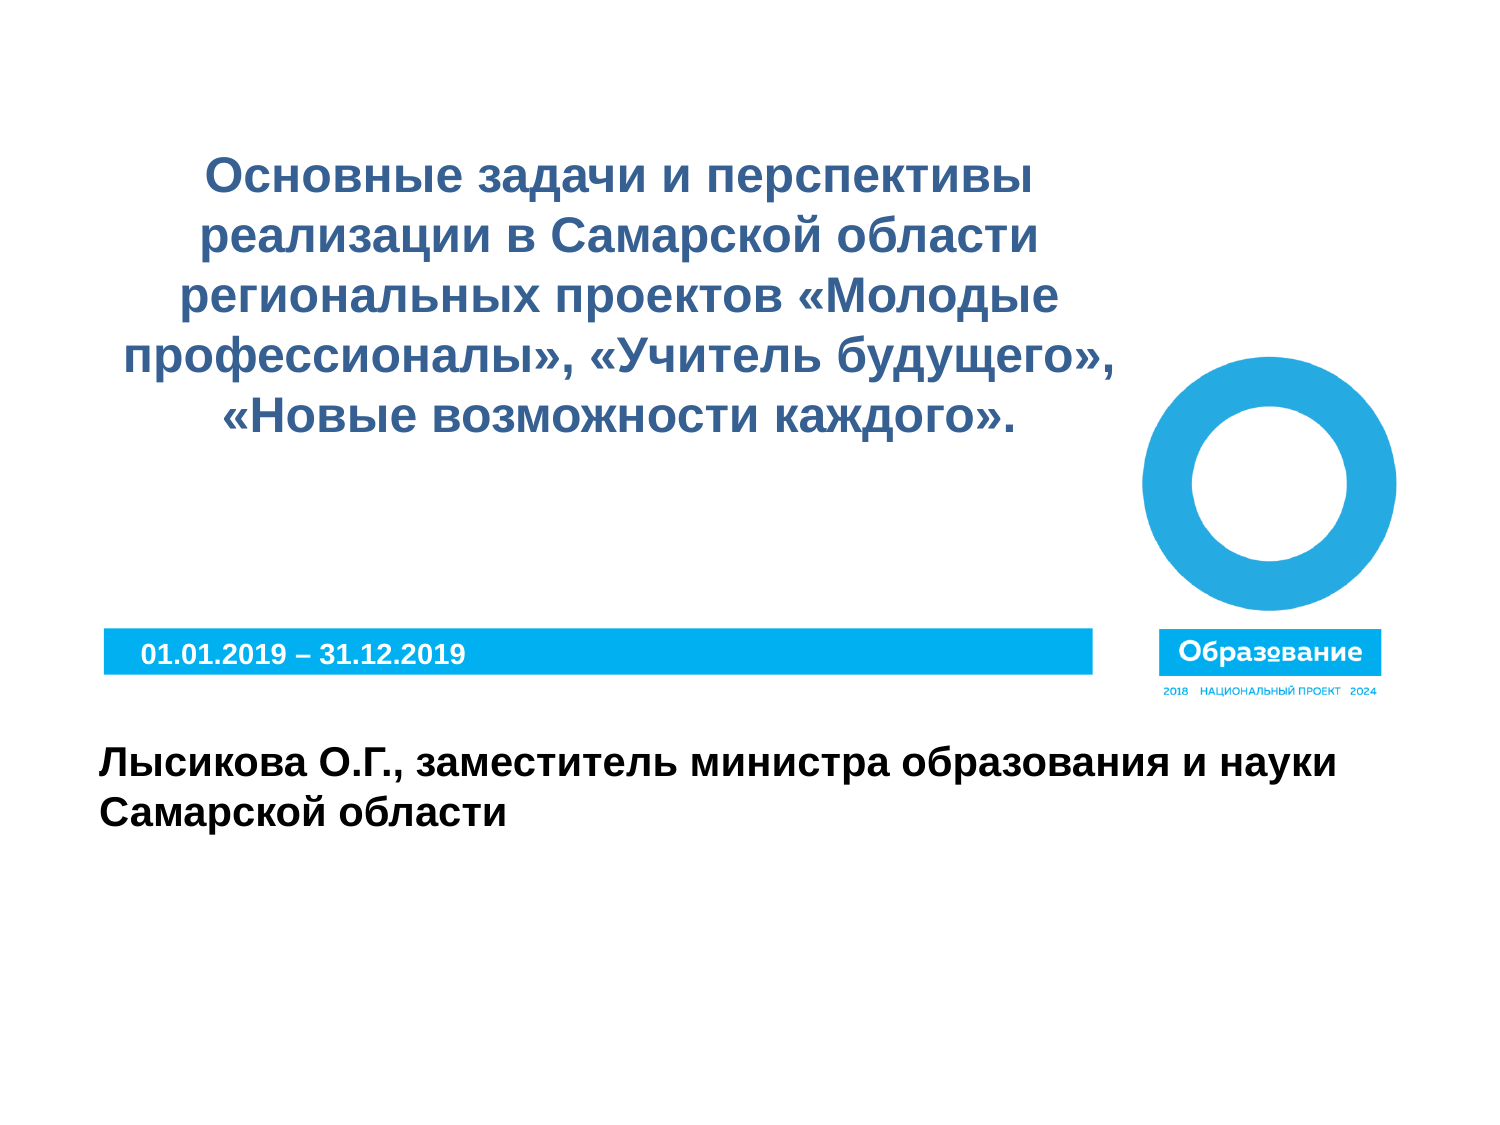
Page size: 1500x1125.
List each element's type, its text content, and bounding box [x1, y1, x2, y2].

title Основные задачи и перспективы реализации в Самарской области региональных проектов «Молодые профессионалы», «Учитель будущего», «Новые возможности каждого». [84, 135, 1155, 571]
picture [1130, 352, 1407, 705]
text_box [102, 626, 1095, 677]
text_box Лысикова О.Г., заместитель министра образования и науки Самарской области [84, 727, 1483, 843]
subtitle 01.01.2019 – 31.12.2019 [125, 627, 628, 677]
